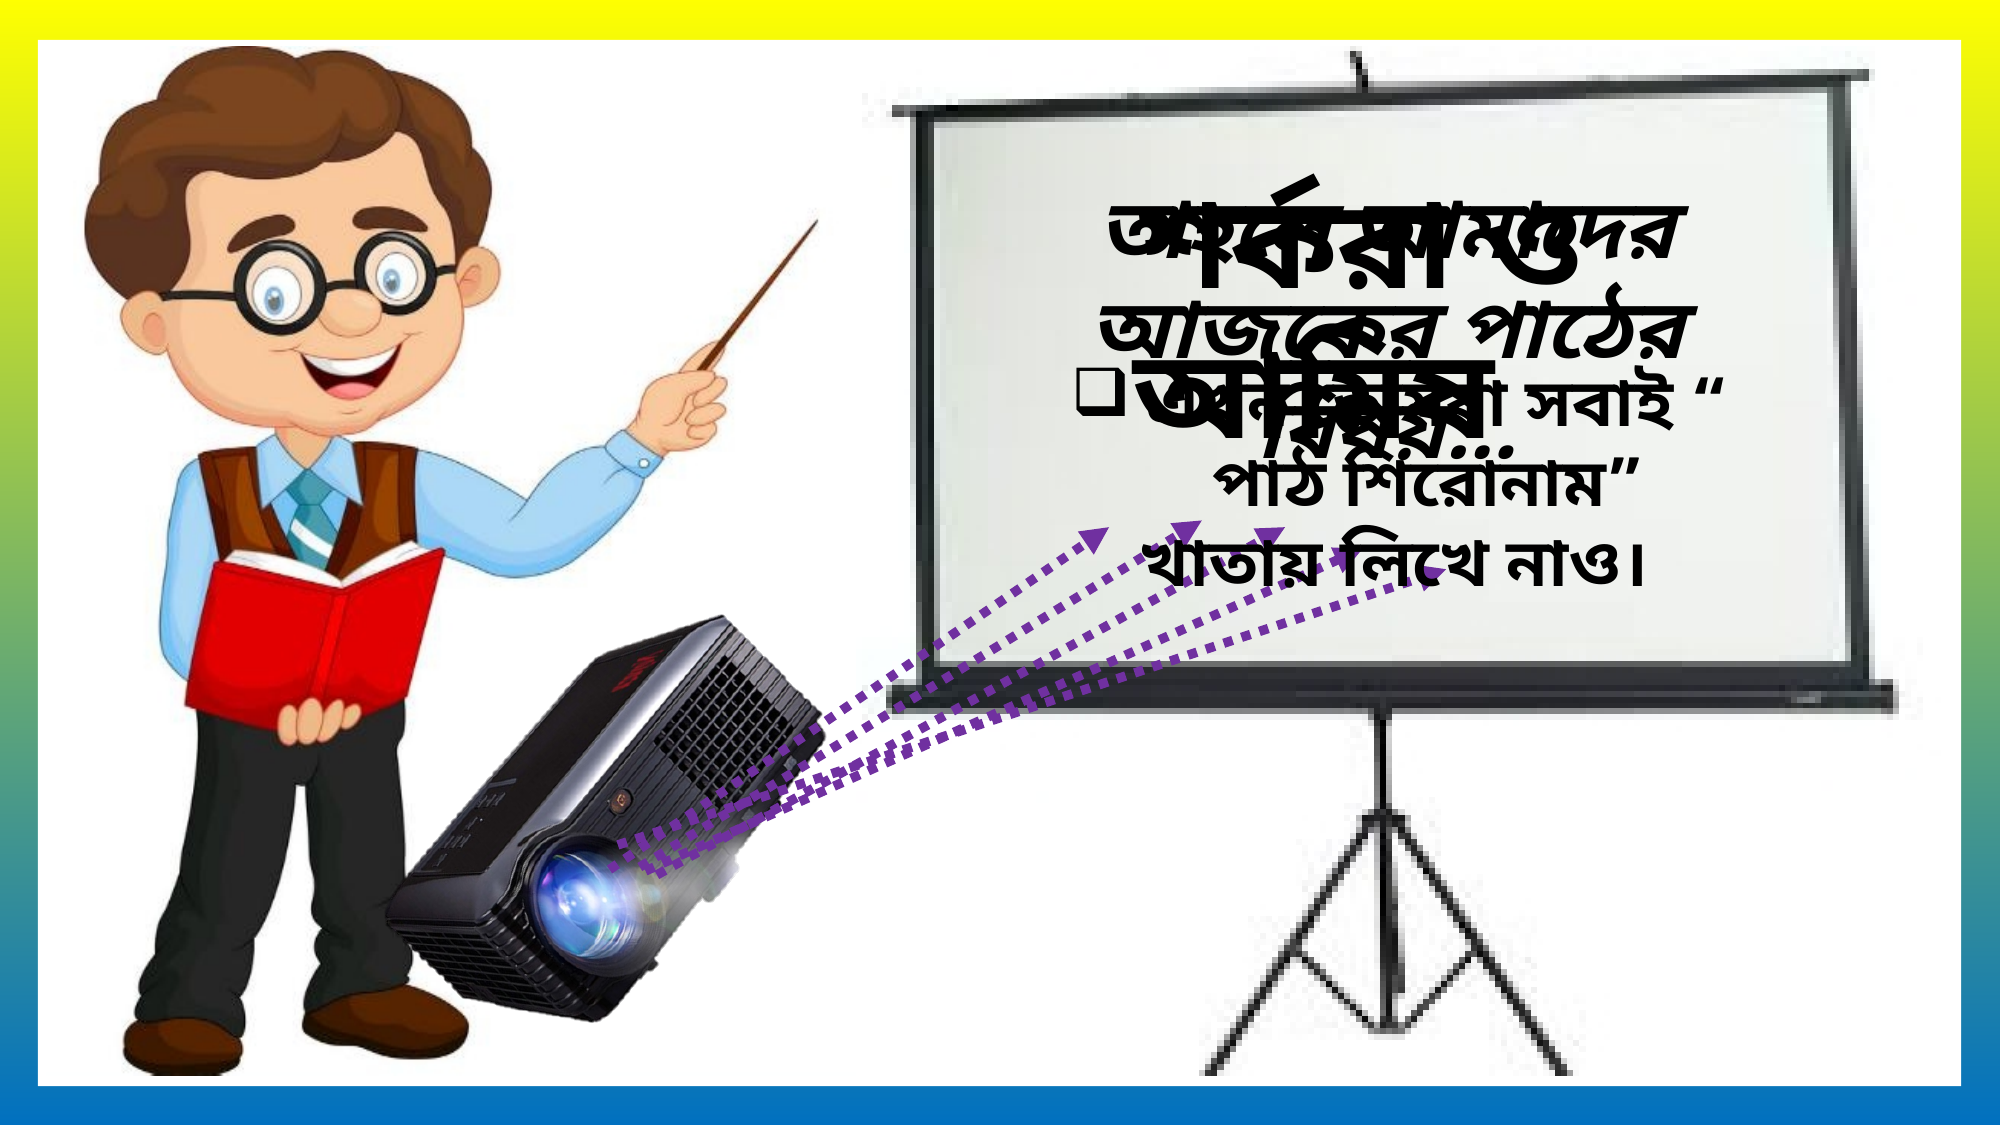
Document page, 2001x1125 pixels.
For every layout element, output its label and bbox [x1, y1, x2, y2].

text_box [639, 520, 1202, 525]
text_box [645, 548, 1363, 872]
text_box [609, 526, 655, 870]
text_box [1370, 568, 1447, 846]
text_box [617, 568, 639, 846]
text_box [656, 526, 1286, 546]
picture [46, 46, 1948, 1125]
